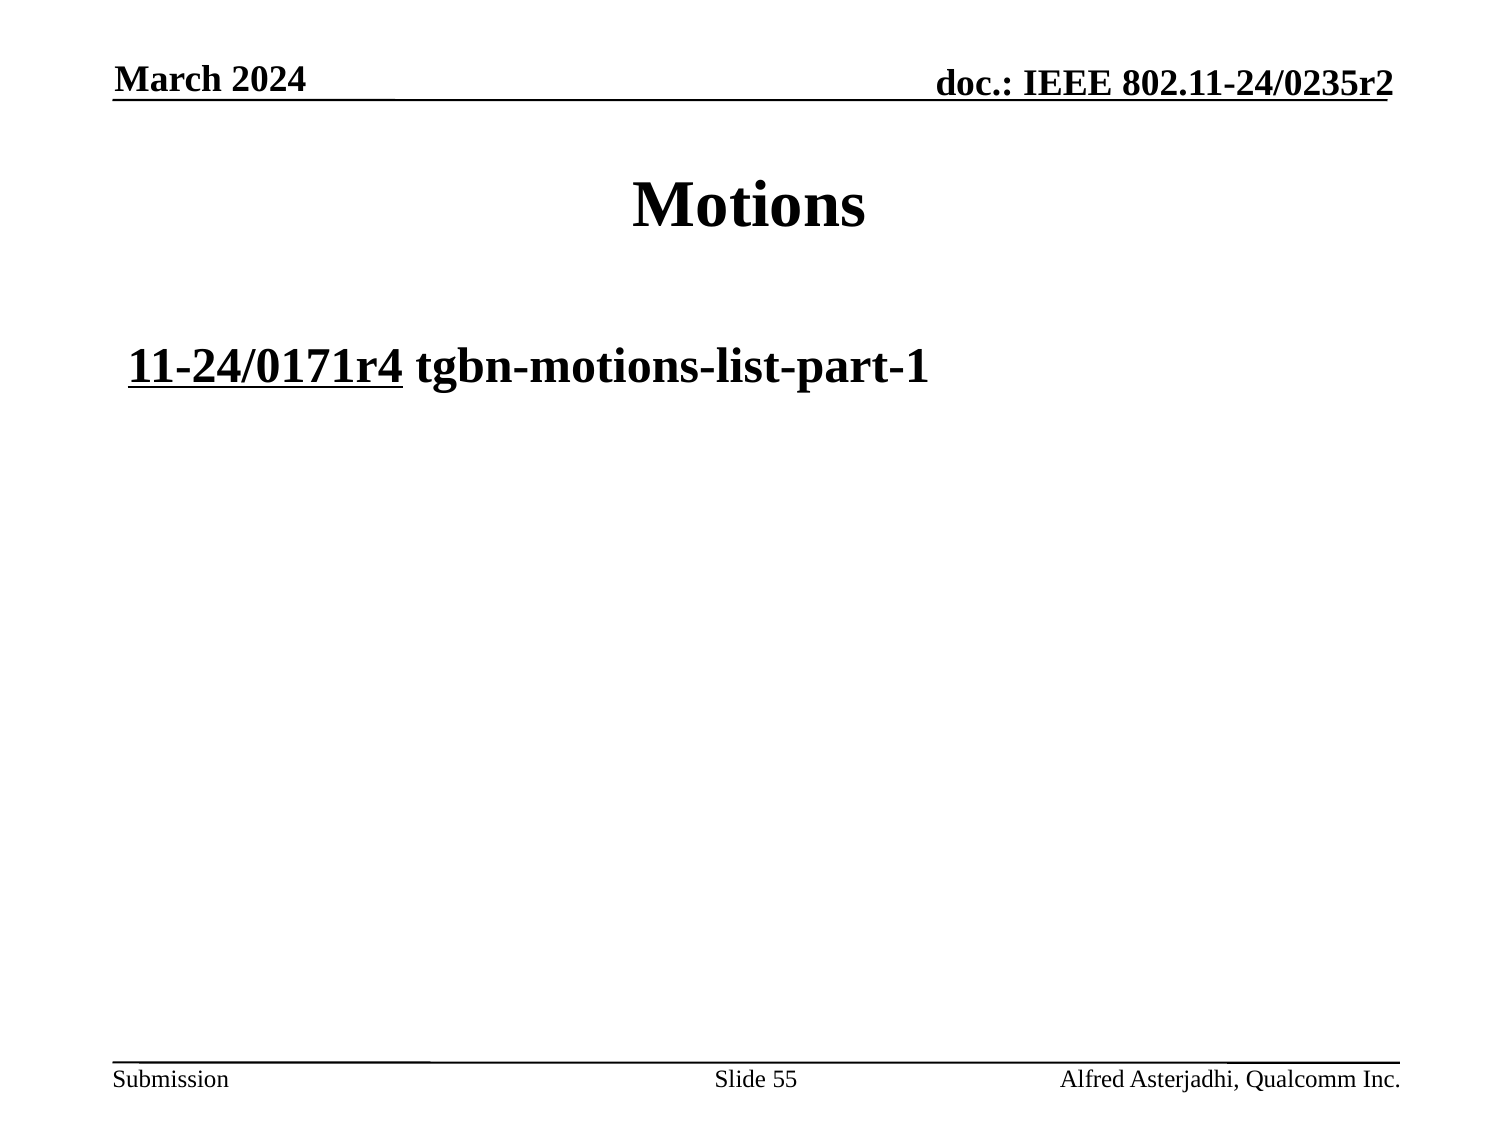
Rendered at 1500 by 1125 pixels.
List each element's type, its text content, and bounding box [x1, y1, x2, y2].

title Motions [112, 112, 1388, 288]
slide_number Slide 55 [712, 1061, 800, 1123]
footer Alfred Asterjadhi, Qualcomm Inc. [878, 1061, 1402, 1093]
list 11-24/0171r4 tgbn-motions-list-part-1 [112, 324, 1388, 1000]
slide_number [114, 54, 423, 100]
